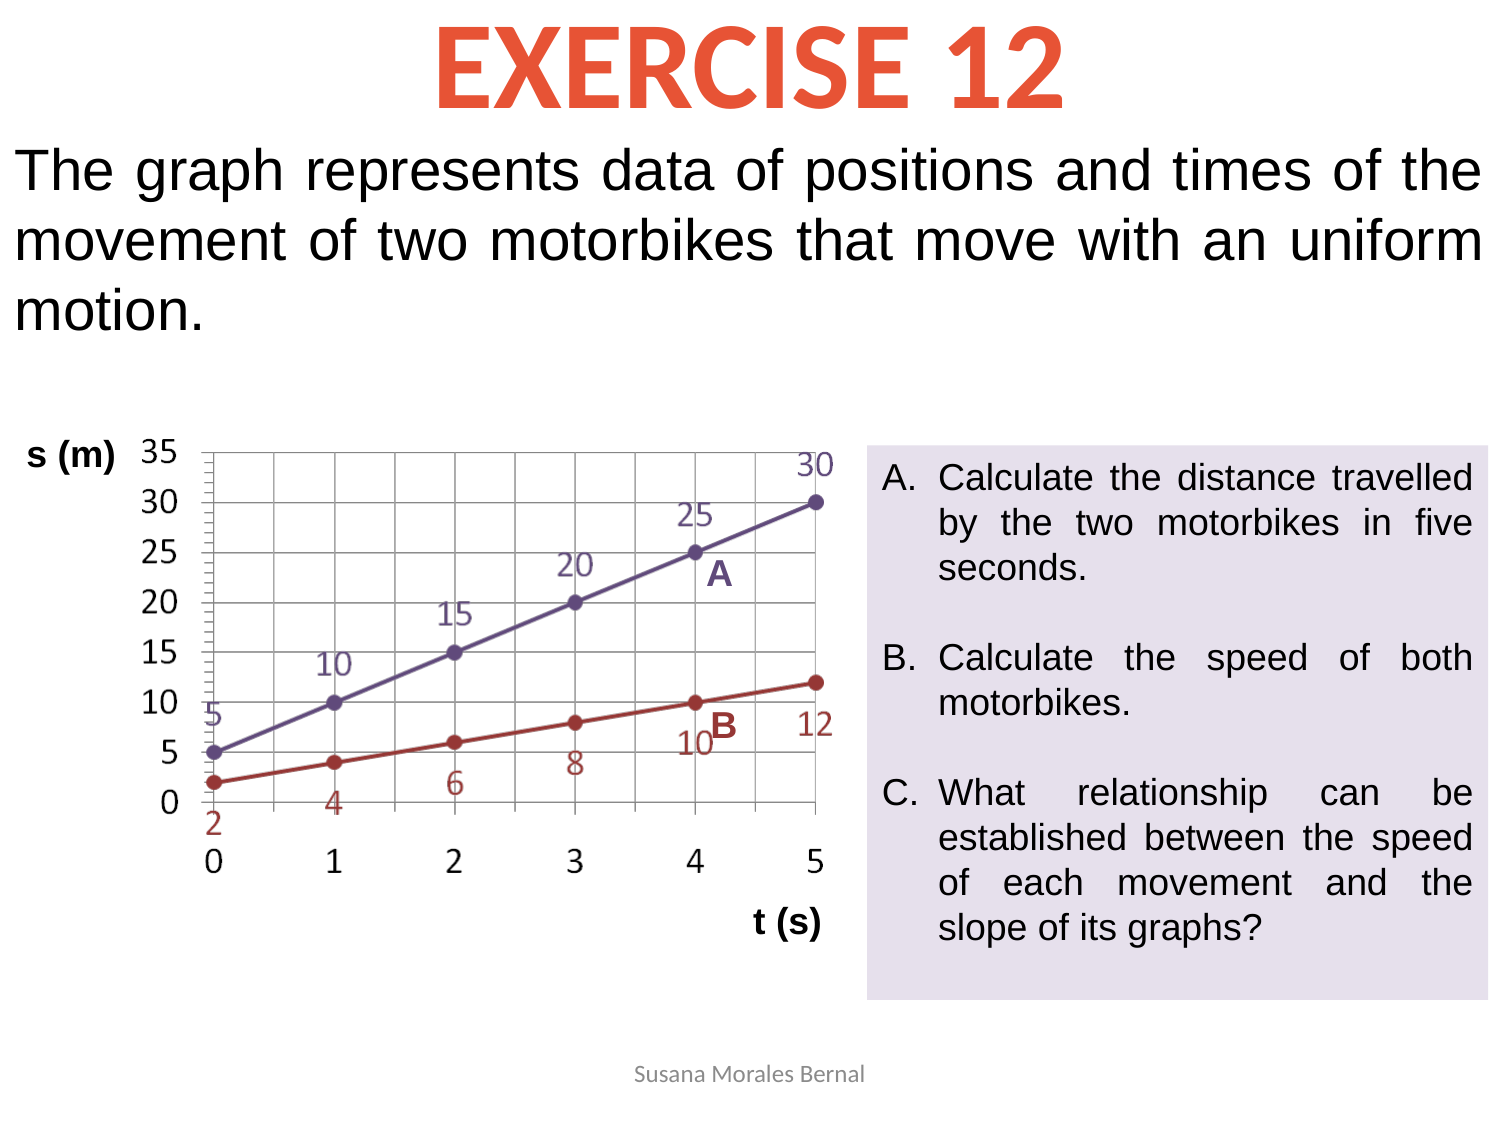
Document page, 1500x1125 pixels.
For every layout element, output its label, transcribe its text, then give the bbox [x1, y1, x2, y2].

title EXERCISE 12 [74, 0, 1426, 124]
text_box Calculate the distance travelled by the two motorbikes in five seconds. Calculate the speed of both motorbikes. What relationship can be established between the speed of each movement and the slope of its graphs? [867, 445, 1489, 1000]
footer Susana Morales Bernal [512, 1042, 988, 1103]
text_box The graph represents data of positions and times of the movement of two motorbikes that move with an uniform motion. [0, 124, 1500, 350]
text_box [11, 419, 869, 951]
